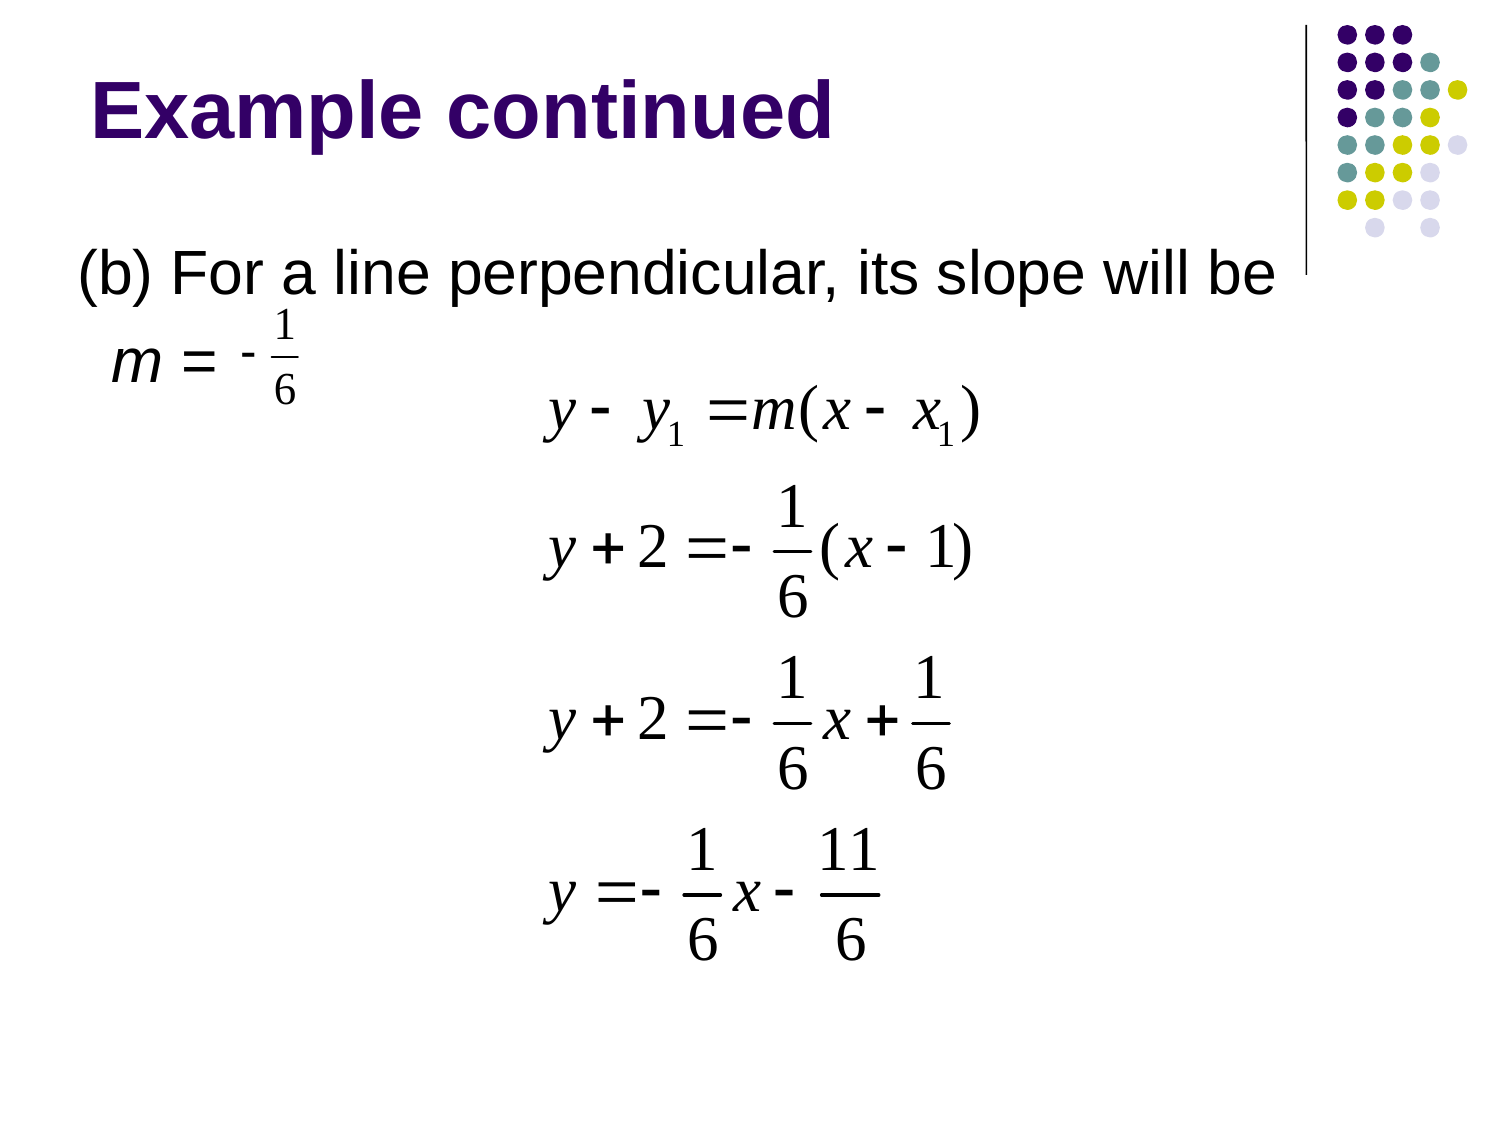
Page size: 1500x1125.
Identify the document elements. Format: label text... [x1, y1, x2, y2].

list (b) For a line perpendicular, its slope will be m = [62, 224, 1326, 969]
title Example continued [74, 19, 1313, 163]
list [237, 299, 304, 411]
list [537, 374, 988, 969]
